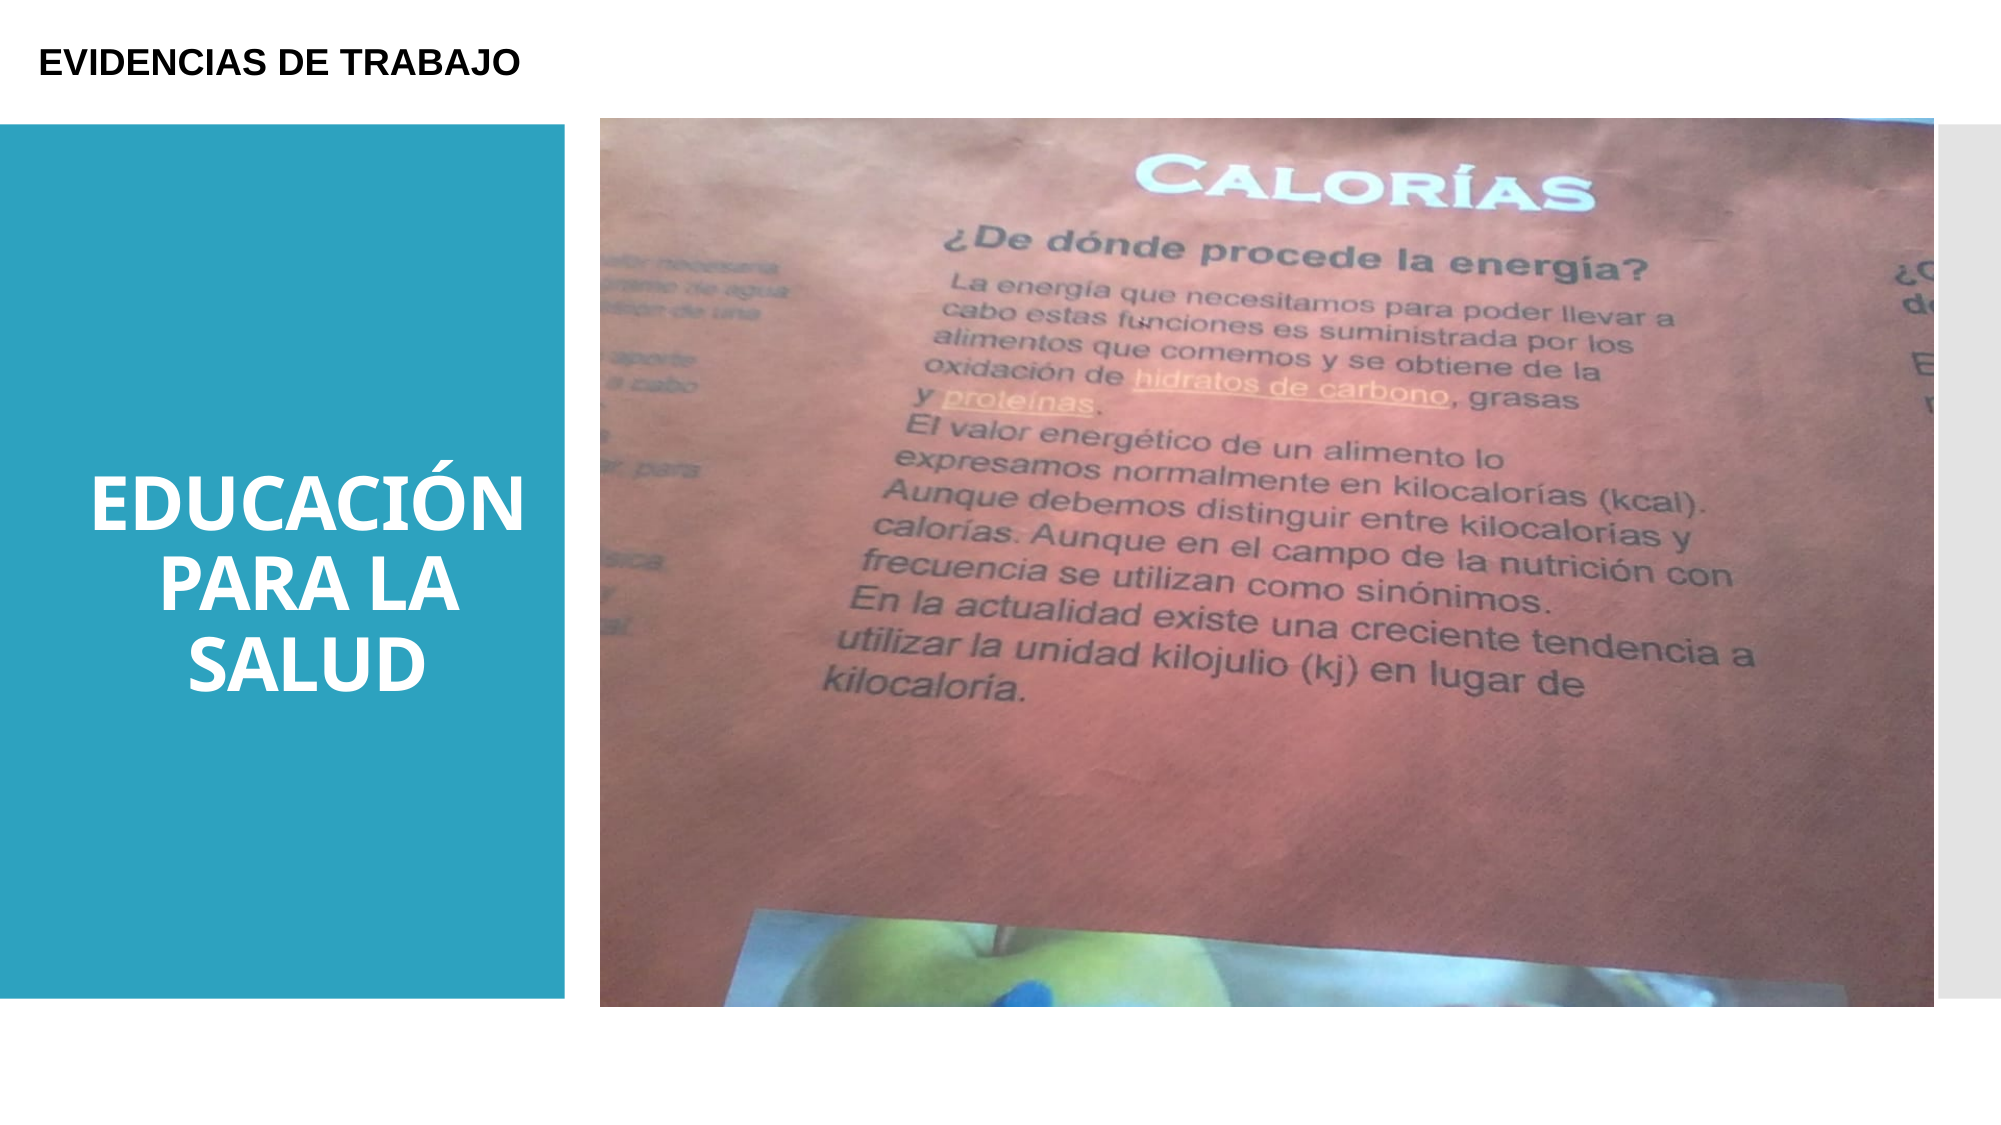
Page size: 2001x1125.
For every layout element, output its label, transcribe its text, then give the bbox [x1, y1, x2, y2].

text_box EVIDENCIAS DE TRABAJO [23, 30, 1087, 91]
picture [599, 117, 1934, 1007]
text_box EDUCACIÓN PARA LA SALUD [66, 209, 550, 964]
